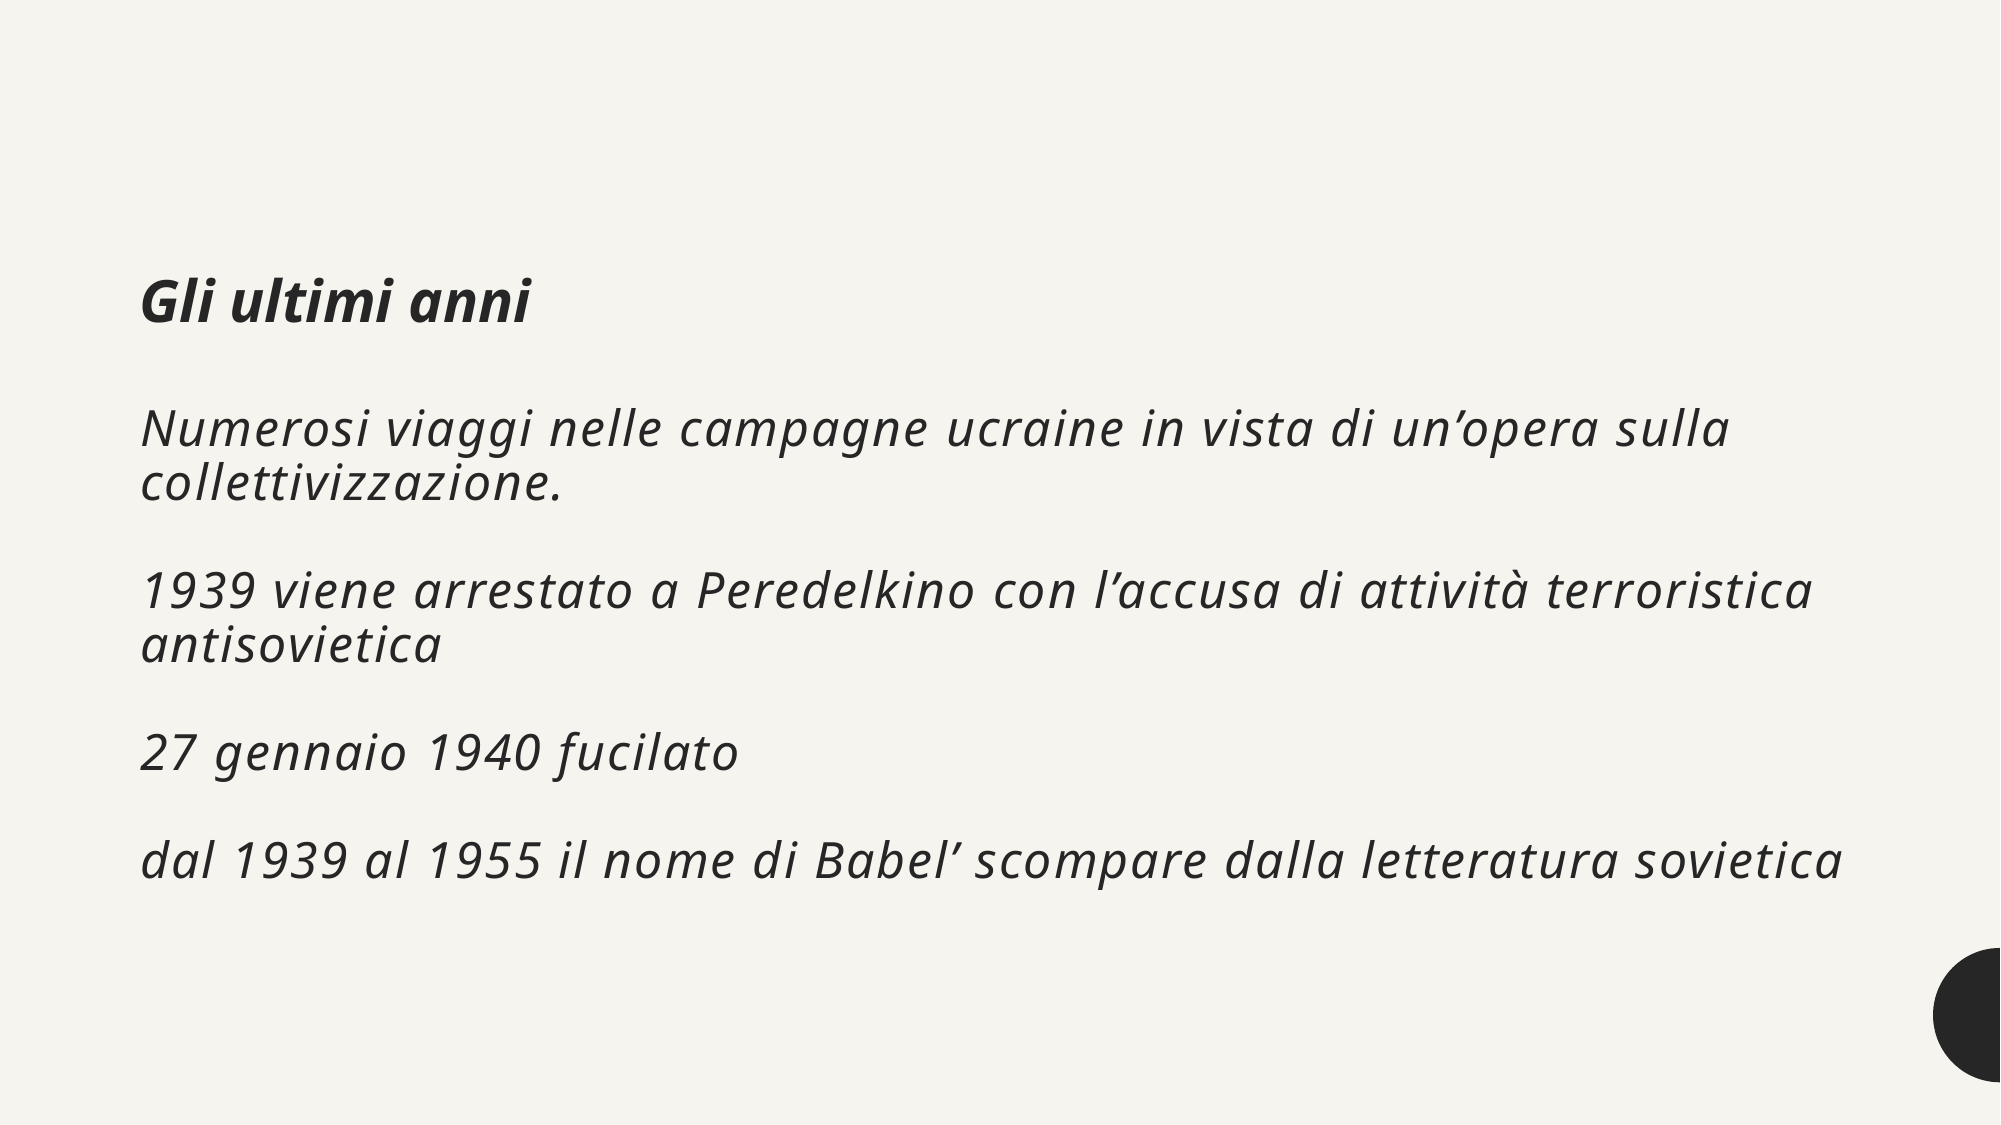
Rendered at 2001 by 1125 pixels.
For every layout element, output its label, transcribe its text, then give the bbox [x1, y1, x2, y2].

list Gli ultimi anni [124, 228, 1875, 363]
title Numerosi viaggi nelle campagne ucraine in vista di un’opera sulla collettivizzazione. 1939 viene arrestato a Peredelkino con l’accusa di attività terroristica antisovietica 27 gennaio 1940 fucilato dal 1939 al 1955 il nome di Babel’ scompare dalla letteratura sovietica [125, 396, 1875, 905]
